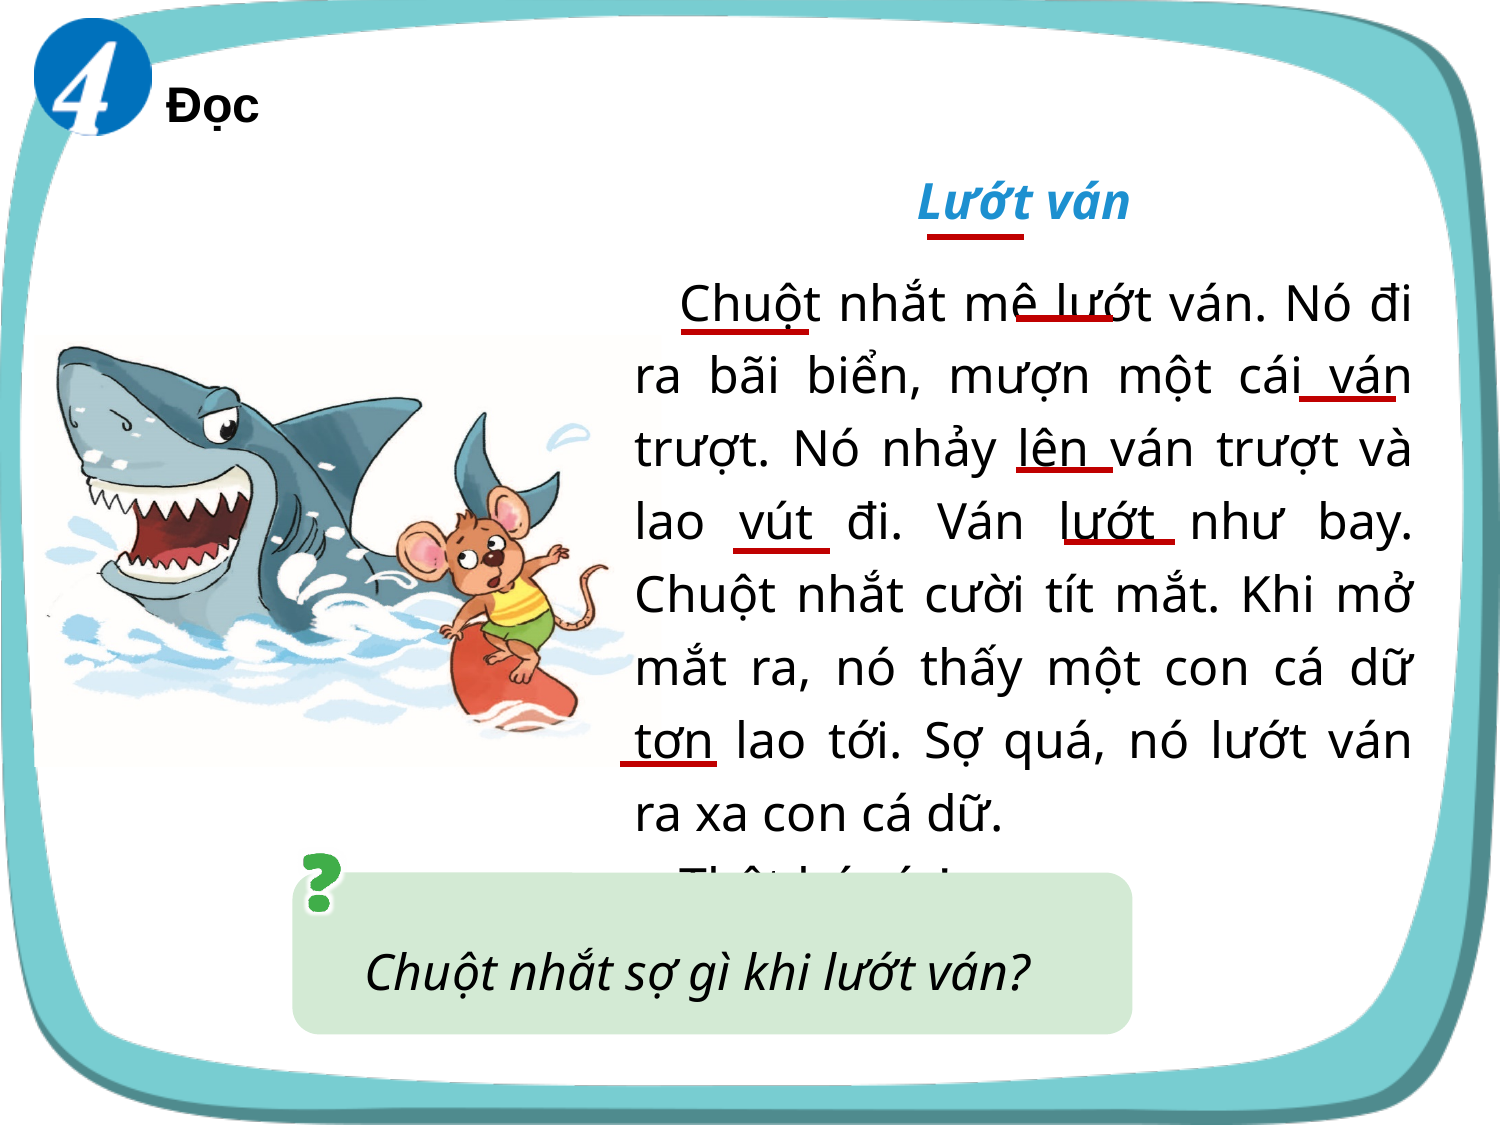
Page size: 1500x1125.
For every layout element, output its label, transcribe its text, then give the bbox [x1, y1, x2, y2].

text_box Chuột nhắt sợ gì khi lướt ván? [349, 903, 1065, 1008]
text_box [291, 871, 1134, 1036]
text_box Chuột nhắt mê lướt ván. Nó đi ra bãi biển, mượn một cái ván trượt. Nó nhảy lên ván trượt và lao vút đi. Ván lướt như bay. Chuột nhắt cười tít mắt. Khi mở mắt ra, nó thấy một con cá dữ tợn lao tới. Sợ quá, nó lướt ván ra xa con cá dữ. Thật hú vía! [620, 250, 1429, 982]
text_box Đọc [151, 64, 287, 140]
picture [0, 0, 1500, 1125]
text_box Lướt ván [902, 161, 1147, 237]
